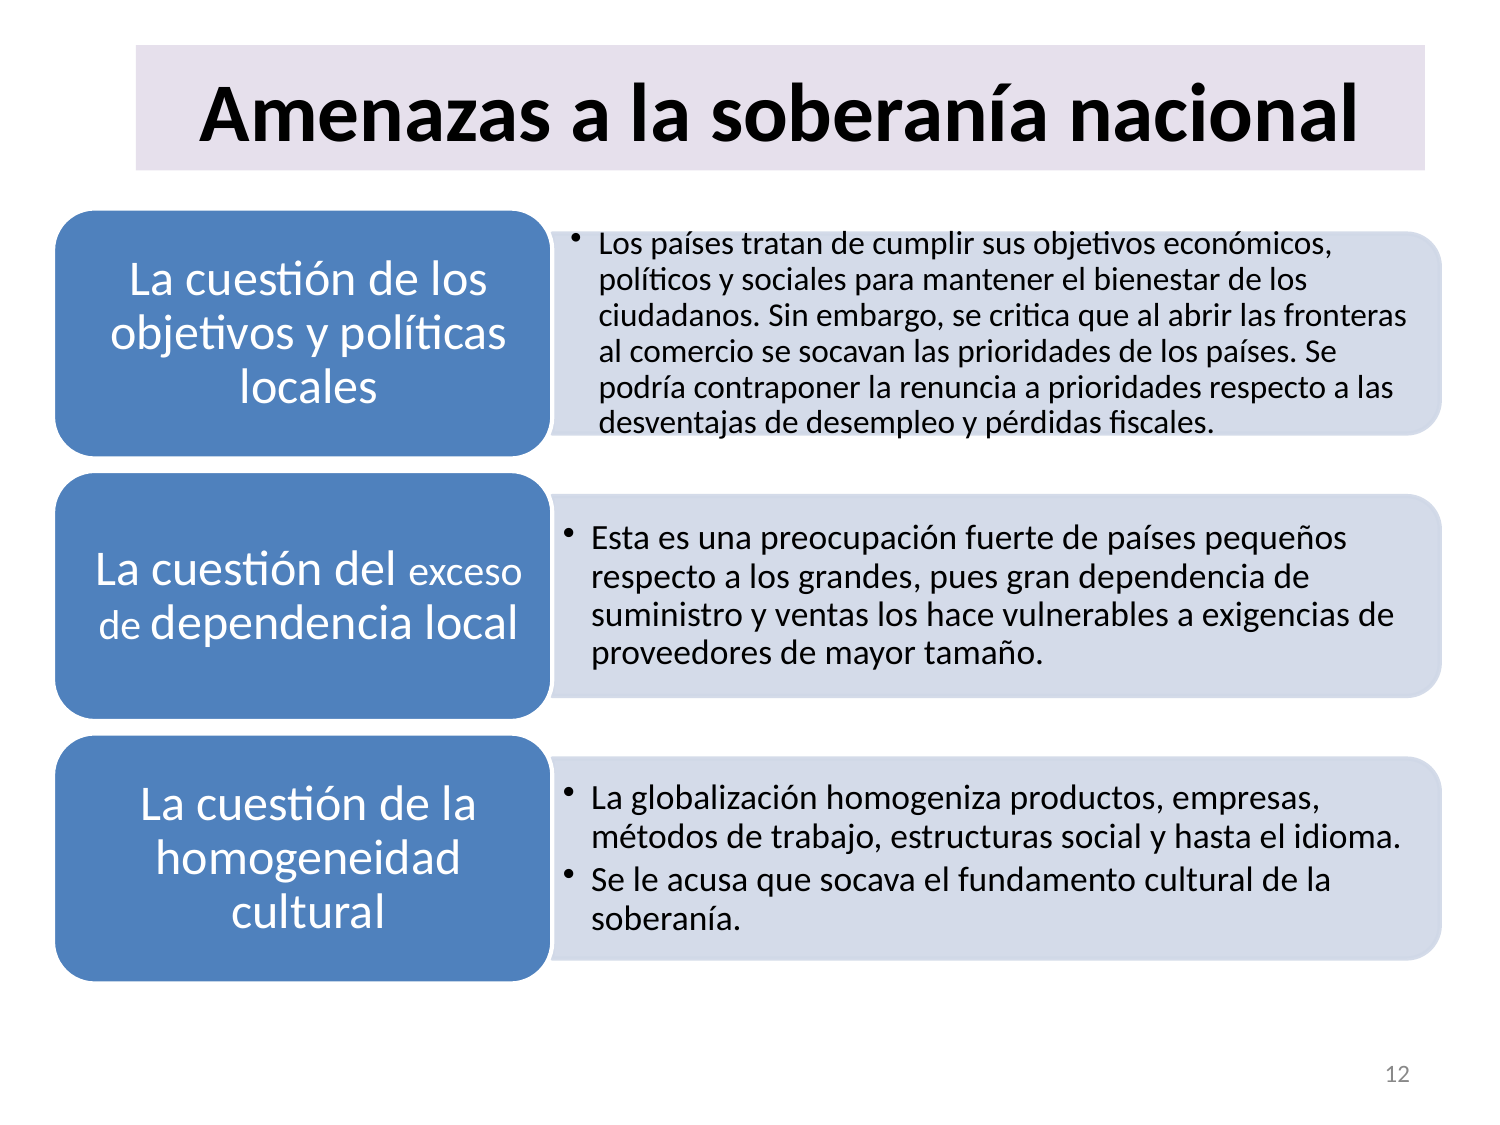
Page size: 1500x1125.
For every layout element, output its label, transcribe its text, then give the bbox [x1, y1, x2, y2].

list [52, 207, 1440, 985]
title Amenazas a la soberanía nacional [135, 45, 1425, 171]
slide_number 12 [1074, 1042, 1425, 1103]
